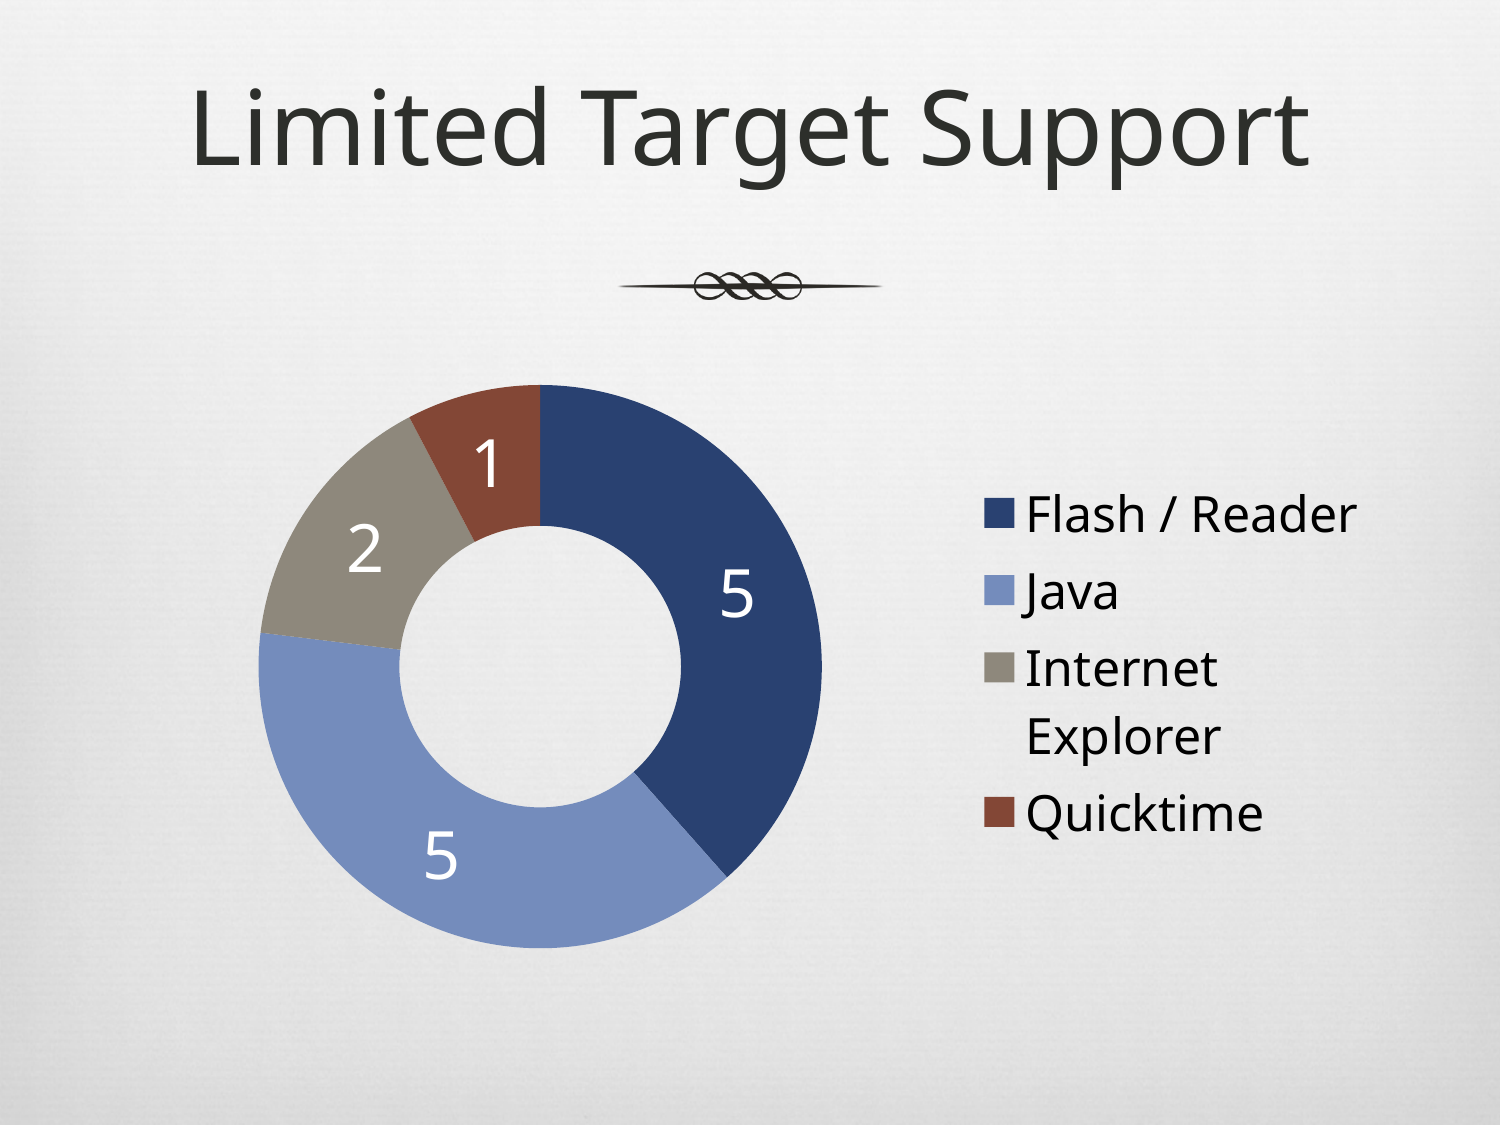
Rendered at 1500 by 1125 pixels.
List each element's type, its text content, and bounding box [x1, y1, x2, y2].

title Limited Target Support [112, 11, 1388, 236]
picture [615, 272, 885, 300]
chart [111, 361, 1388, 963]
